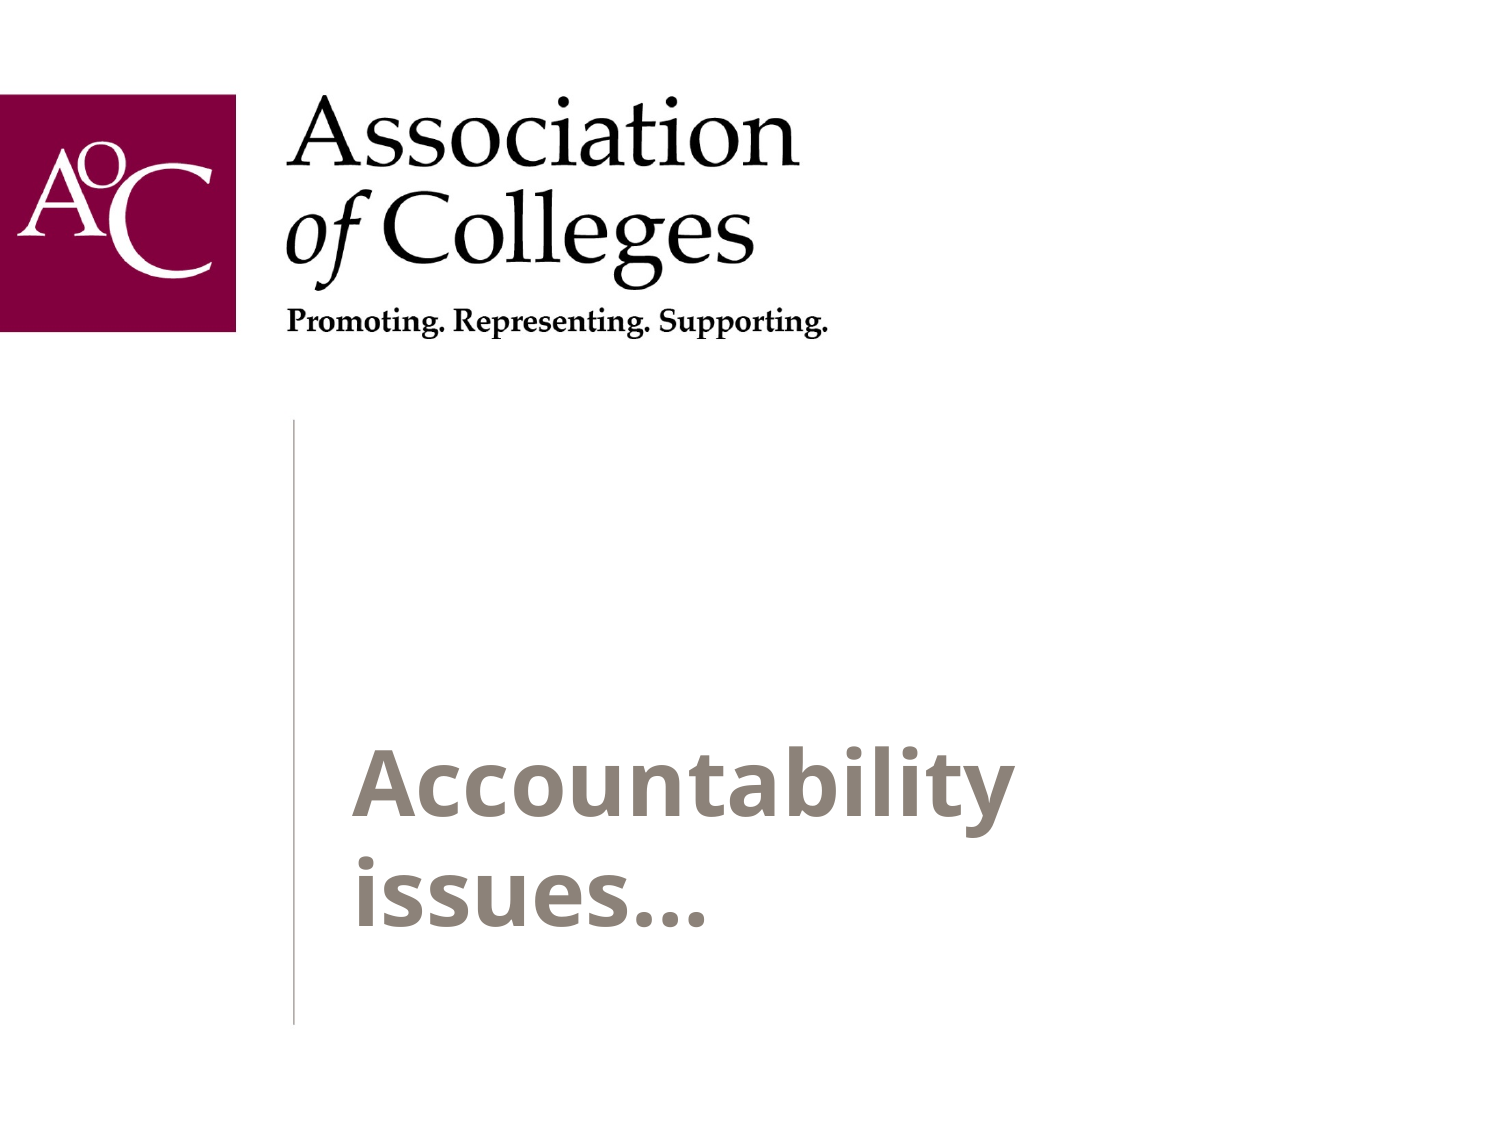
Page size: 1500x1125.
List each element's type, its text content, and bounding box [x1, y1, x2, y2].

title Accountability issues… [337, 422, 1400, 953]
picture [0, 0, 1500, 1125]
